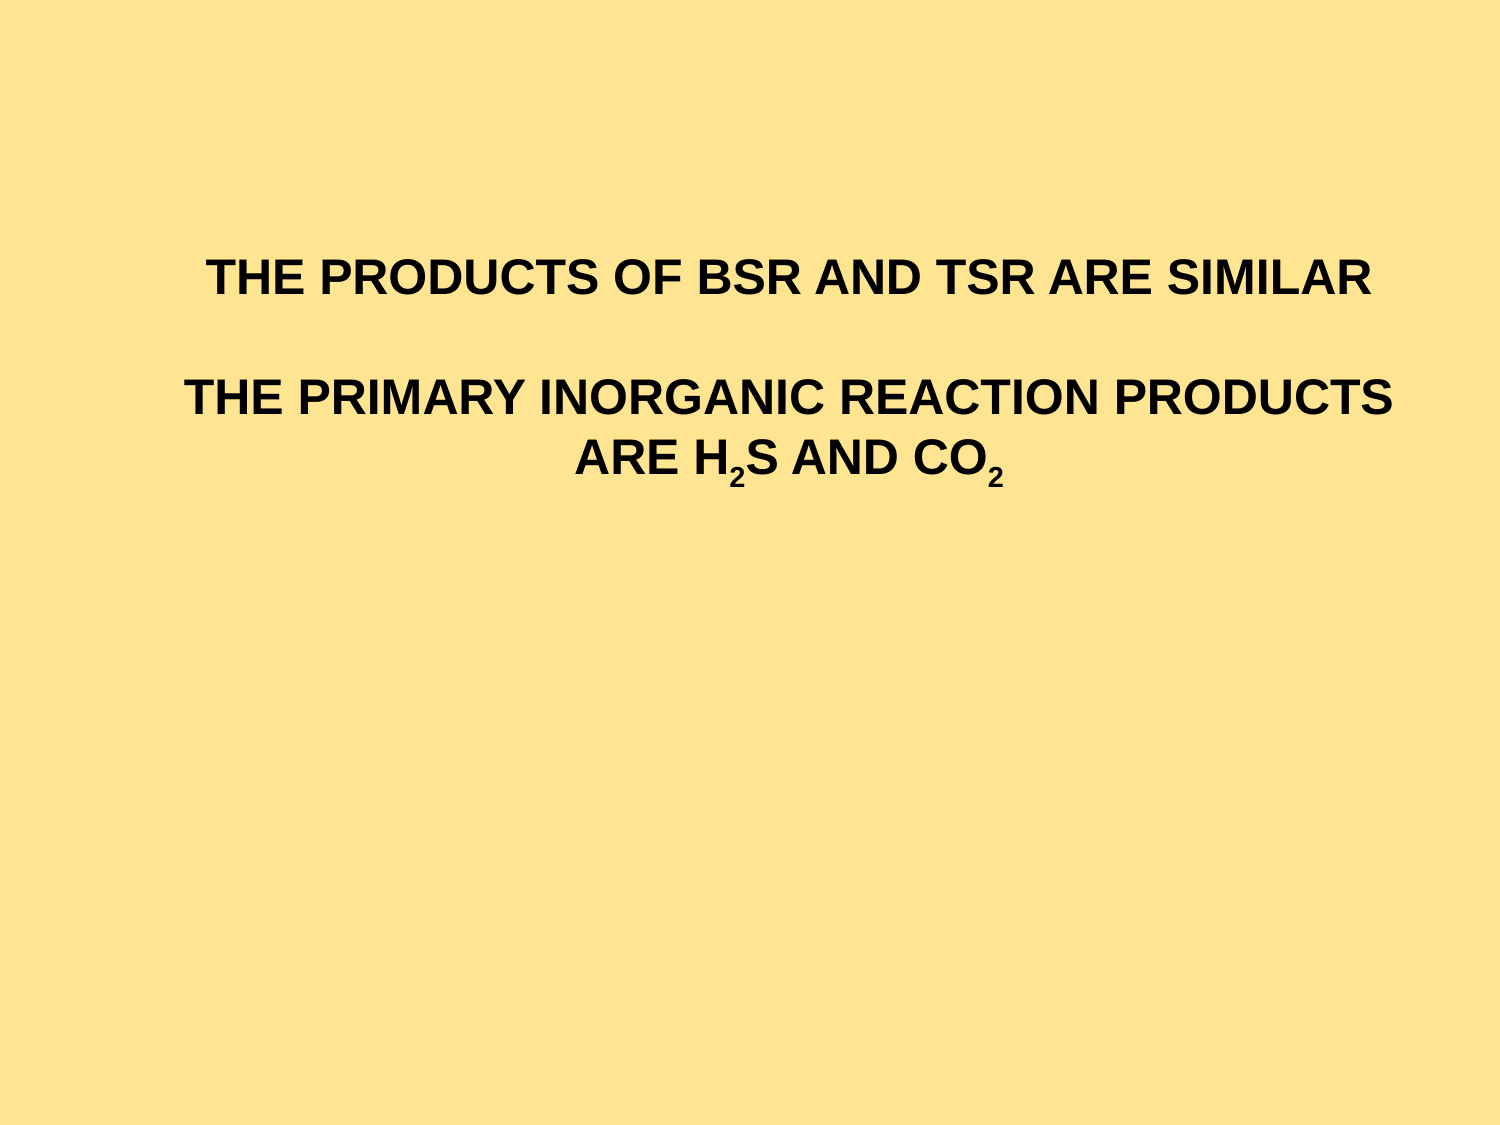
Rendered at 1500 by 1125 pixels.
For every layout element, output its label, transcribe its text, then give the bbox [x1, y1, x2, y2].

text_box THE PRODUCTS OF BSR AND TSR ARE SIMILAR THE PRIMARY INORGANIC REACTION PRODUCTS ARE H2S AND CO2 [169, 237, 1410, 689]
